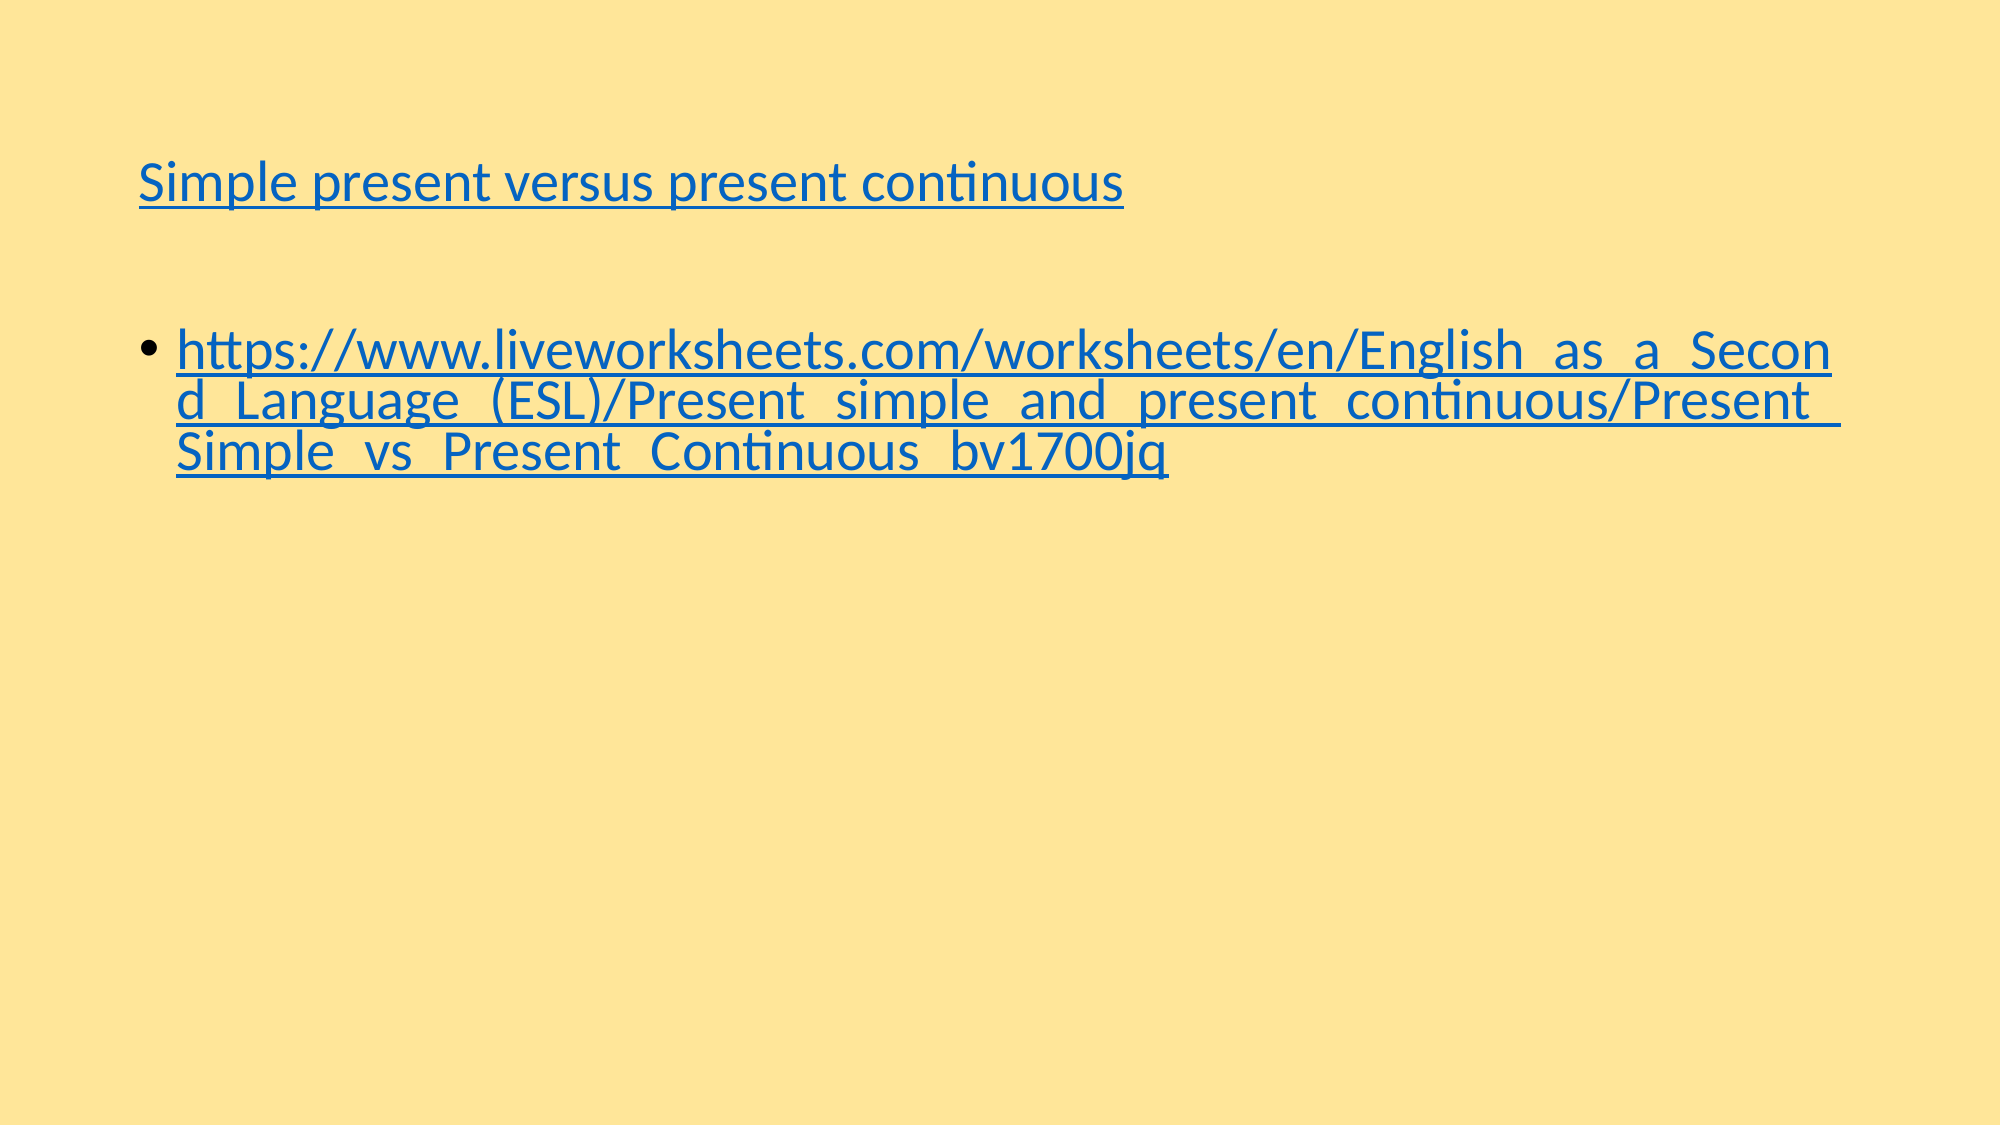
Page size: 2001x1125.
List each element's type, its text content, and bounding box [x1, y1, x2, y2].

list Simple present versus present continuous https://www.liveworksheets.com/worksheets/en/English_as_a_Second_Language_(ESL)/Present_simple_and_present_continuous/Present_Simple_vs_Present_Continuous_bv1700jq [123, 53, 1872, 1087]
